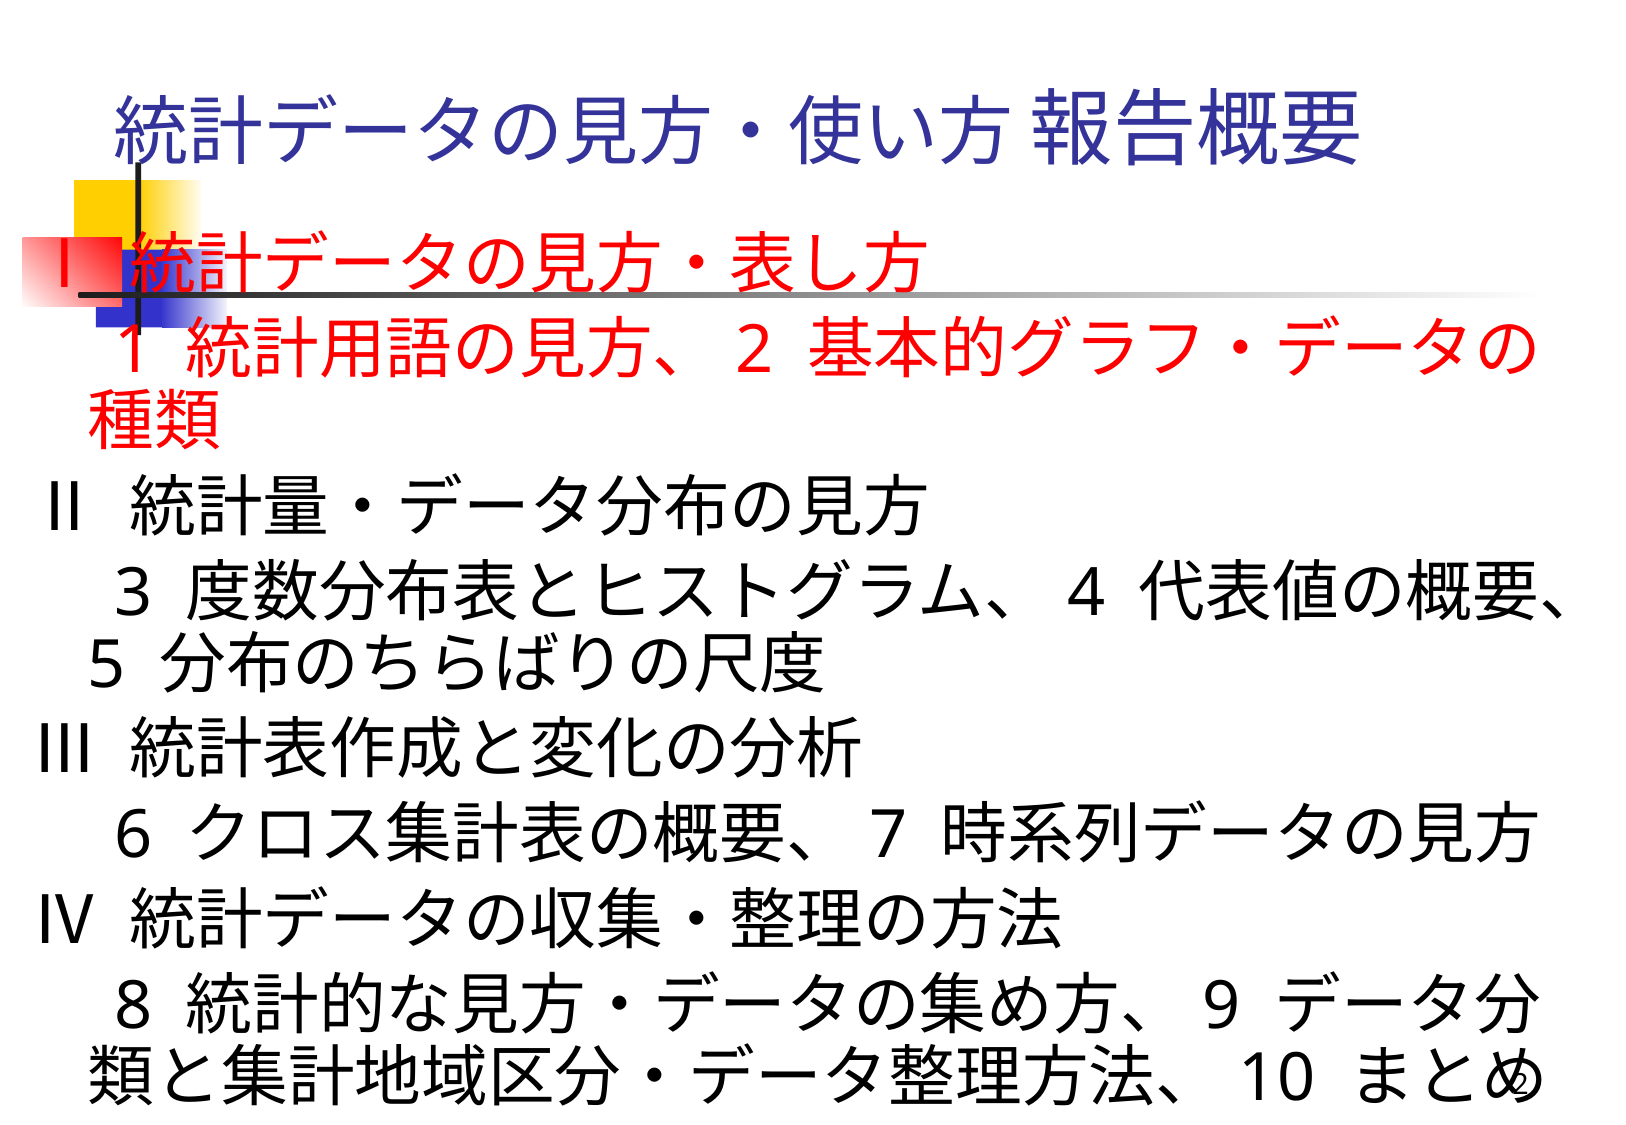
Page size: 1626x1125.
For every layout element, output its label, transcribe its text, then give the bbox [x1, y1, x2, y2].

list Ⅰ 統計データの見方・表し方 1 統計用語の見方、2 基本的グラフ・データの種類 Ⅱ 統計量・データ分布の見方 3 度数分布表とヒストグラム、4 代表値の概要、5 分布のちらばりの尺度 Ⅲ 統計表作成と変化の分析 6 クロス集計表の概要、7 時系列データの見方 Ⅳ 統計データの収集・整理の方法 8 統計的な見方・データの集め方、9 データ分類と集計地域区分・データ整理方法、10 まとめ [16, 222, 1609, 903]
title 統計データの見方・使い方 報告概要 [98, 0, 1540, 183]
slide_number 2 [1205, 1037, 1544, 1113]
